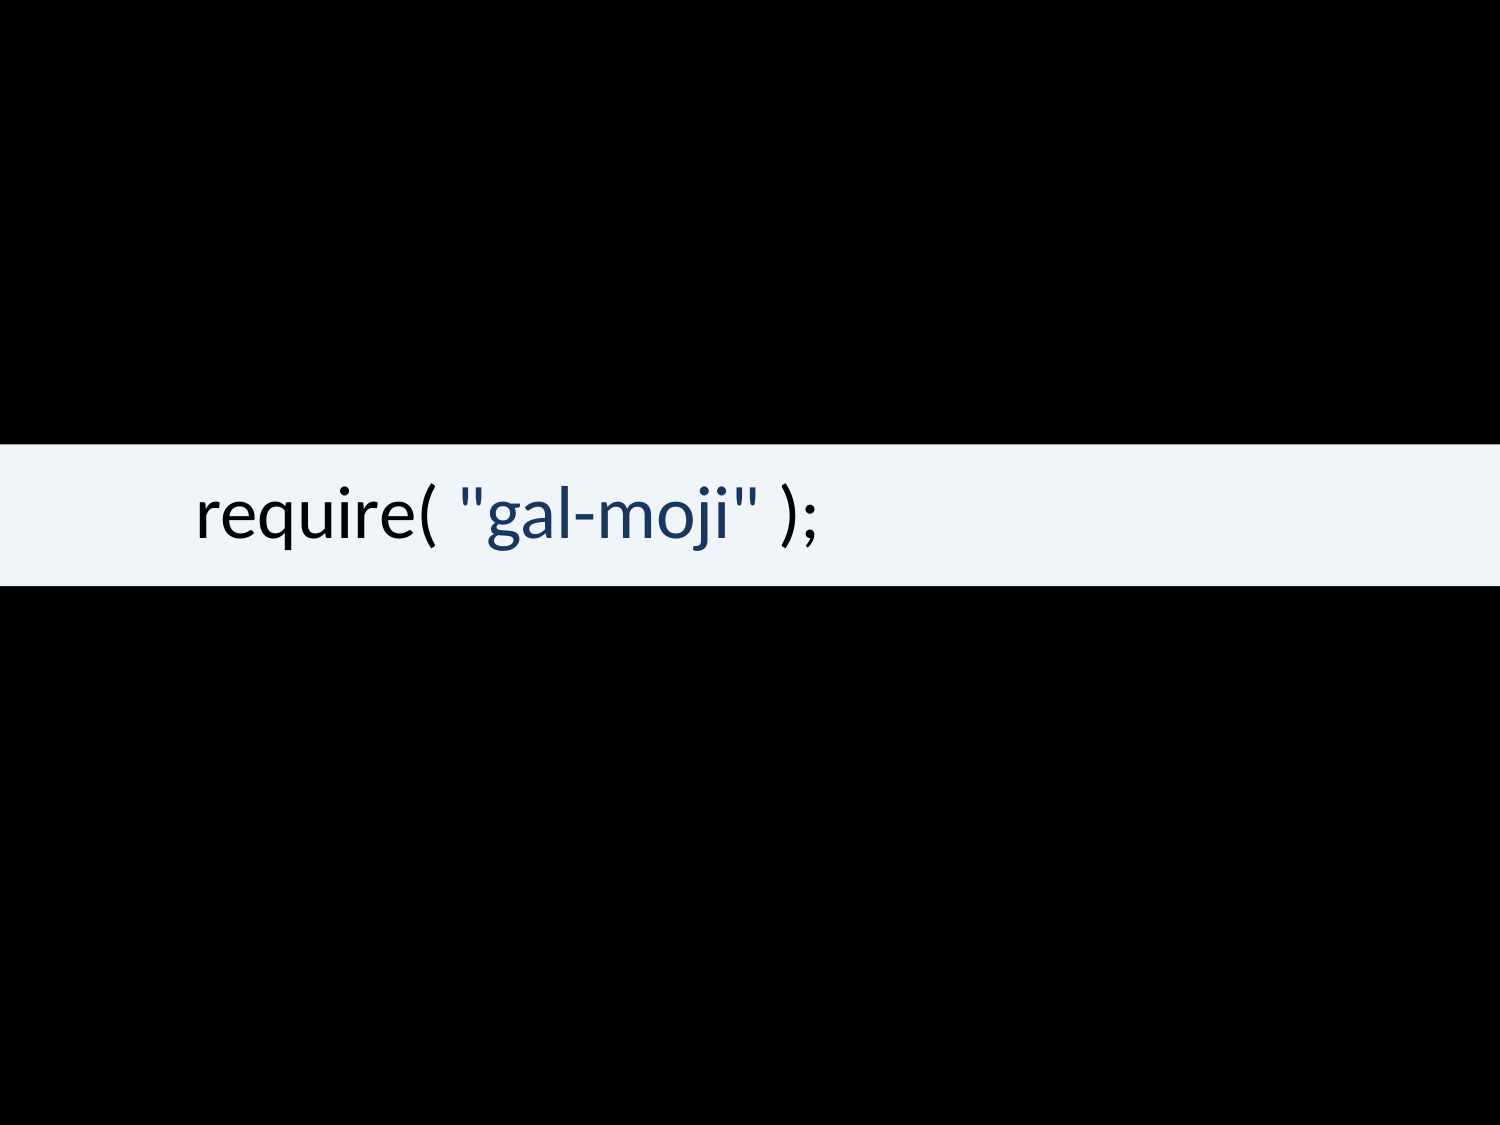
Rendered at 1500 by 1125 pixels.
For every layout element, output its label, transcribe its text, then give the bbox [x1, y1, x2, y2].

text_box [0, 442, 1500, 588]
text_box require( "gal-moji" ); [0, 456, 1040, 561]
